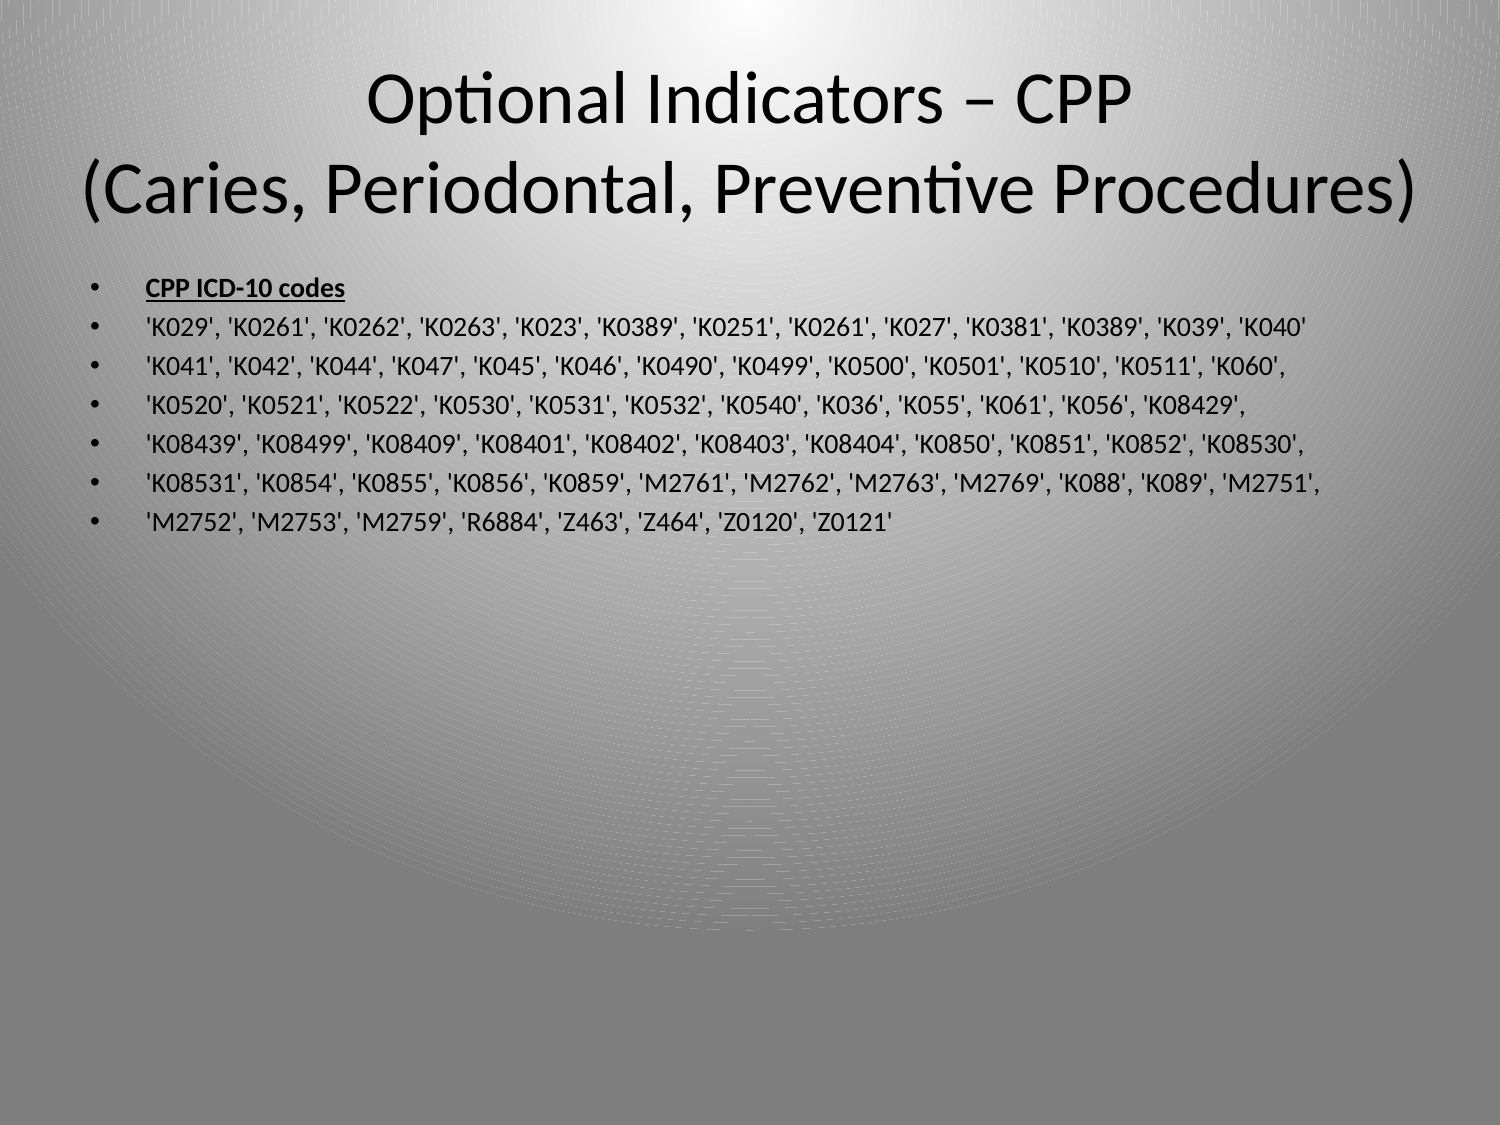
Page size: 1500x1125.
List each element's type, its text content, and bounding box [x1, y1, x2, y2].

title Optional Indicators – CPP (Caries, Periodontal, Preventive Procedures) [37, 45, 1463, 233]
list CPP ICD-10 codes 'K029', 'K0261', 'K0262', 'K0263', 'K023', 'K0389', 'K0251', 'K0261', 'K027', 'K0381', 'K0389', 'K039', 'K040' 'K041', 'K042', 'K044', 'K047', 'K045', 'K046', 'K0490', 'K0499', 'K0500', 'K0501', 'K0510', 'K0511', 'K060', 'K0520', 'K0521', 'K0522', 'K0530', 'K0531', 'K0532', 'K0540', 'K036', 'K055', 'K061', 'K056', 'K08429', 'K08439', 'K08499', 'K08409', 'K08401', 'K08402', 'K08403', 'K08404', 'K0850', 'K0851', 'K0852', 'K08530', 'K08531', 'K0854', 'K0855', 'K0856', 'K0859', 'M2761', 'M2762', 'M2763', 'M2769', 'K088', 'K089', 'M2751', 'M2752', 'M2753', 'M2759', 'R6884', 'Z463', 'Z464', 'Z0120', 'Z0121' [75, 262, 1425, 638]
